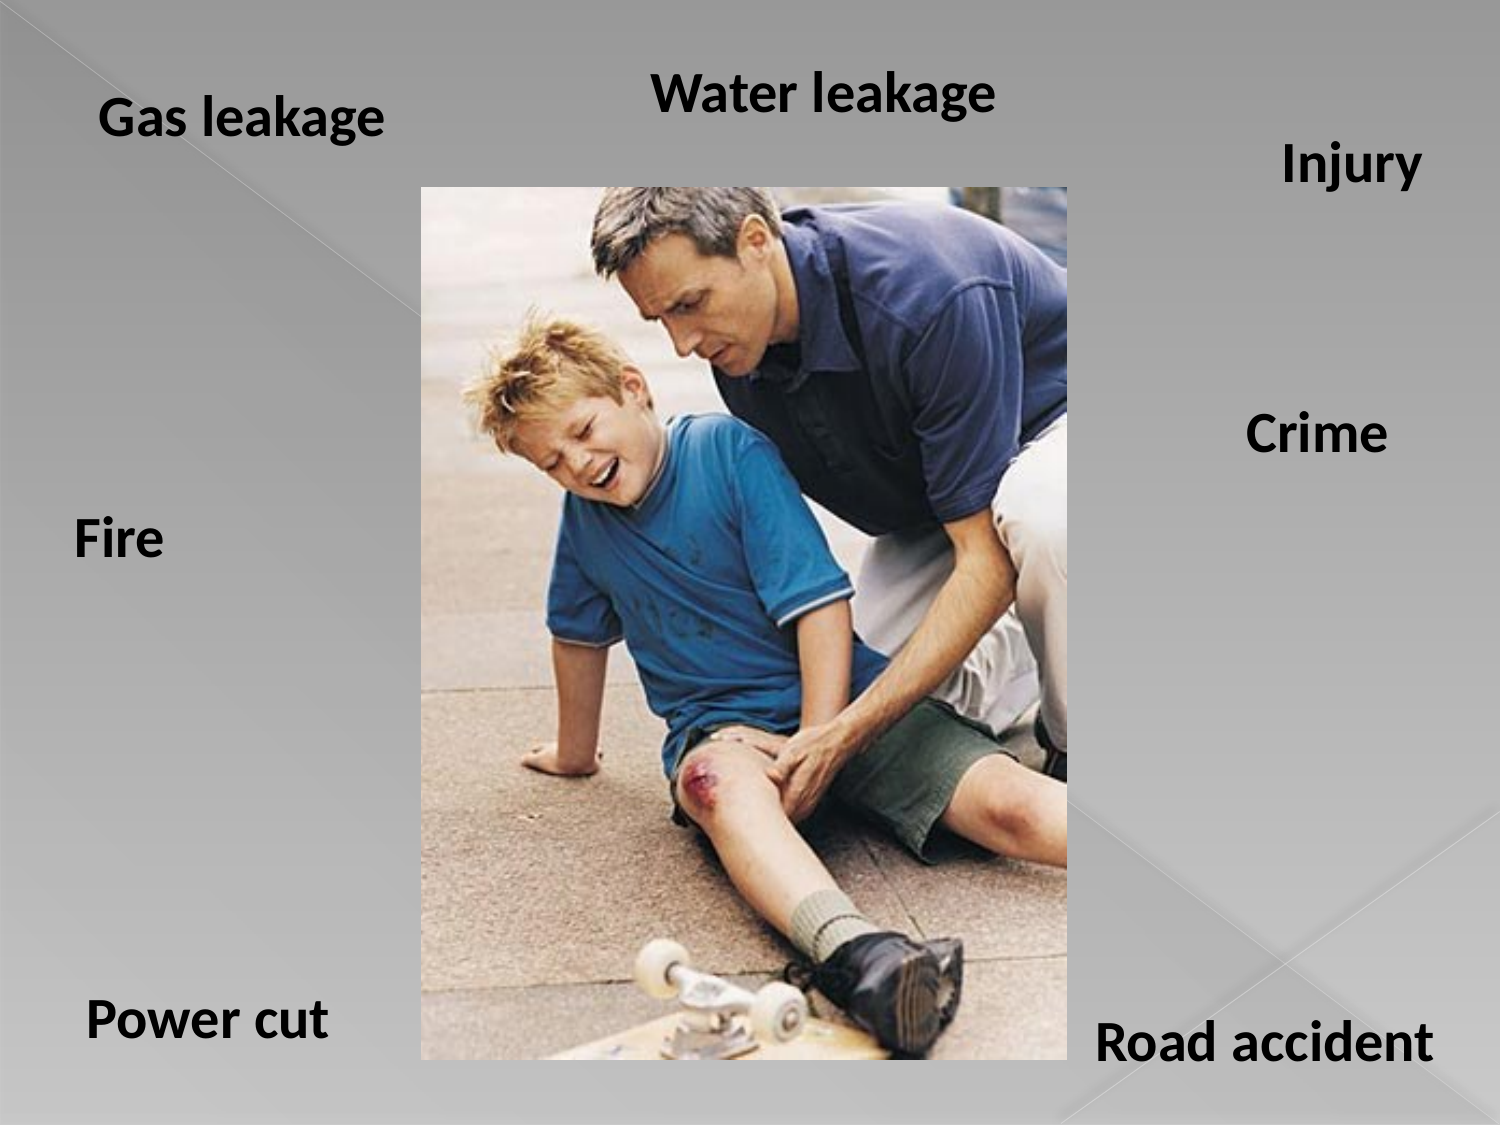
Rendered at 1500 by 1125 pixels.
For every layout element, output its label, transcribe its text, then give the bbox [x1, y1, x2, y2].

text_box Road accident [1080, 996, 1450, 1081]
text_box Crime [1231, 386, 1404, 472]
text_box Fire [59, 492, 190, 577]
text_box Power cut [71, 972, 346, 1058]
text_box Water leakage [635, 46, 1012, 132]
text_box Gas leakage [84, 70, 401, 156]
text_box Injury [1267, 117, 1448, 202]
picture [421, 187, 1067, 1060]
